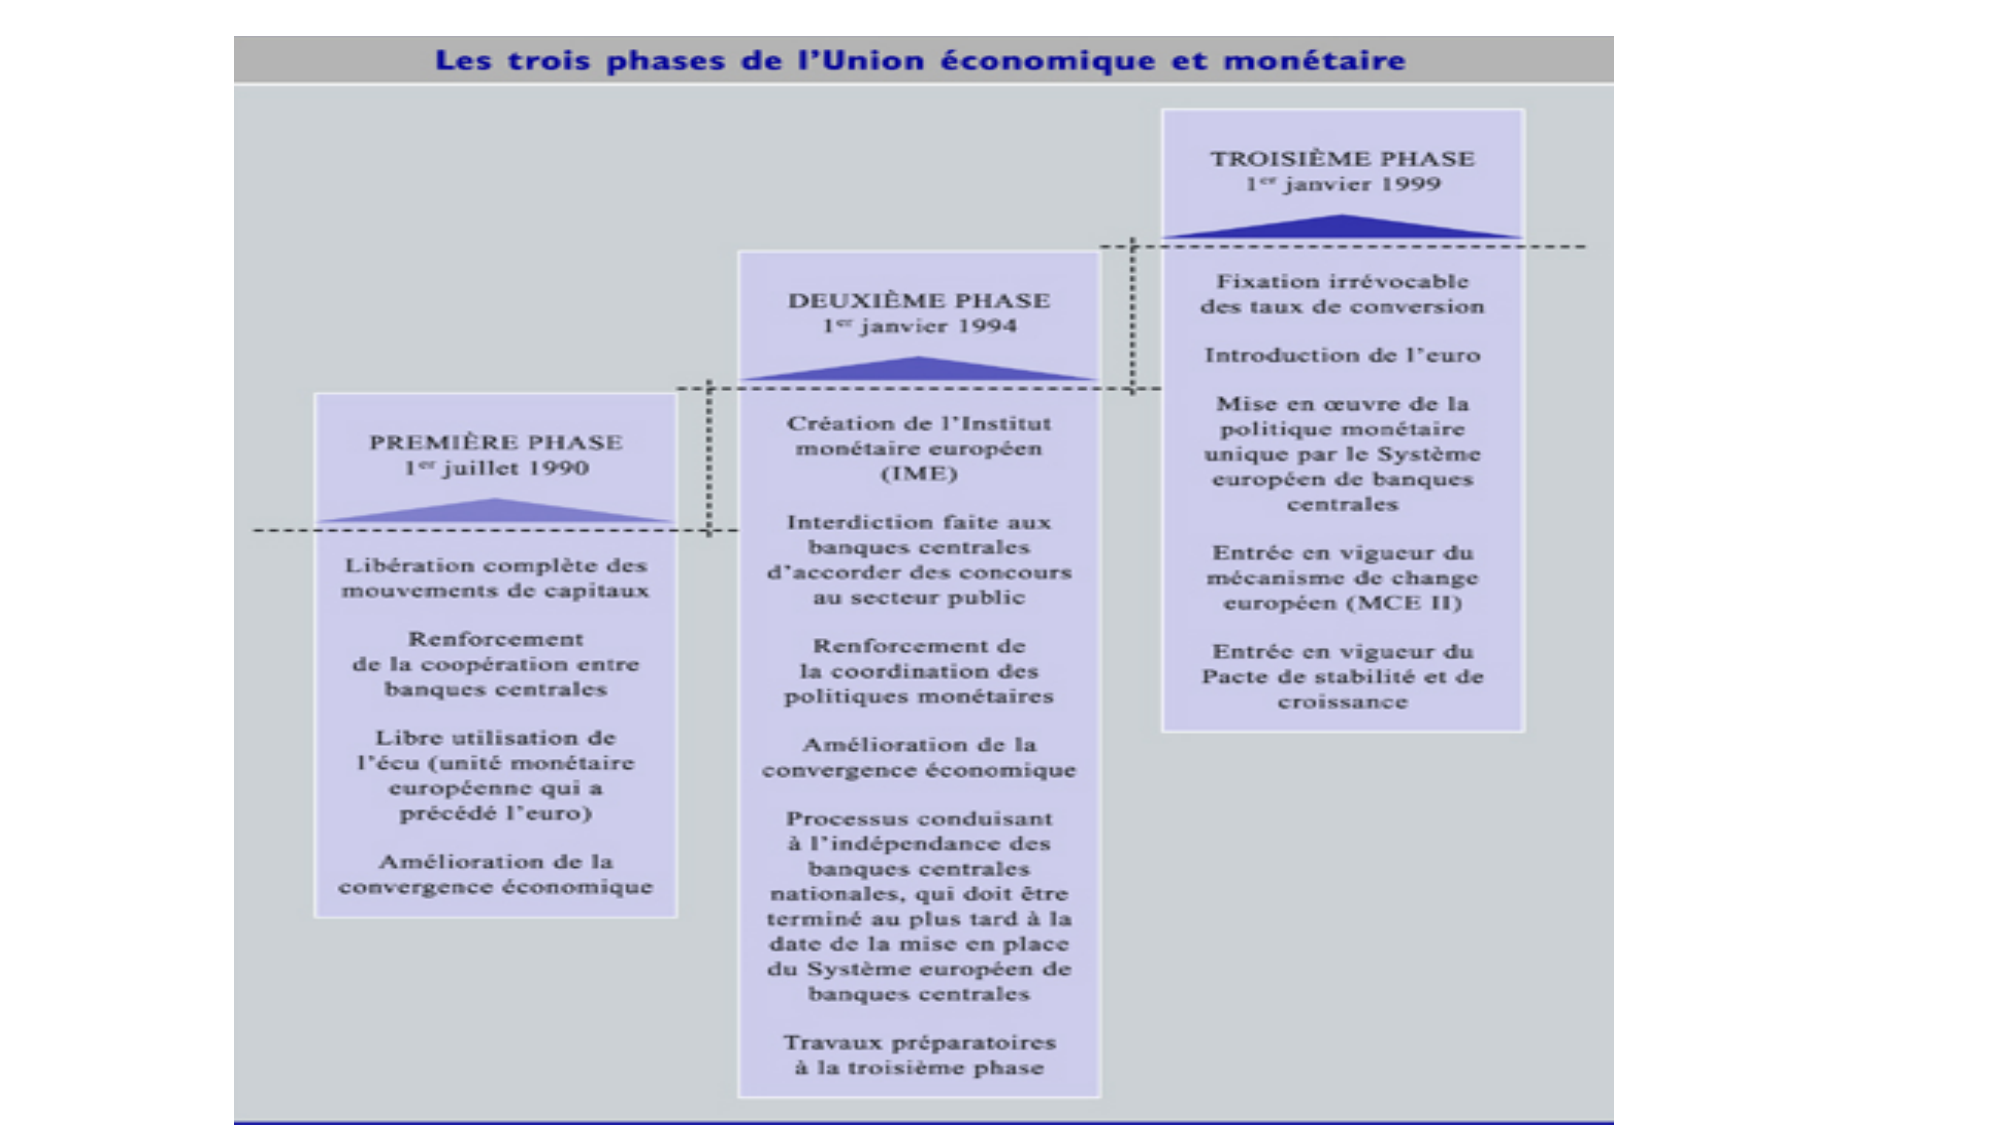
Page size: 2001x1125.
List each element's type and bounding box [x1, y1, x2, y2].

list [234, 36, 1614, 1125]
